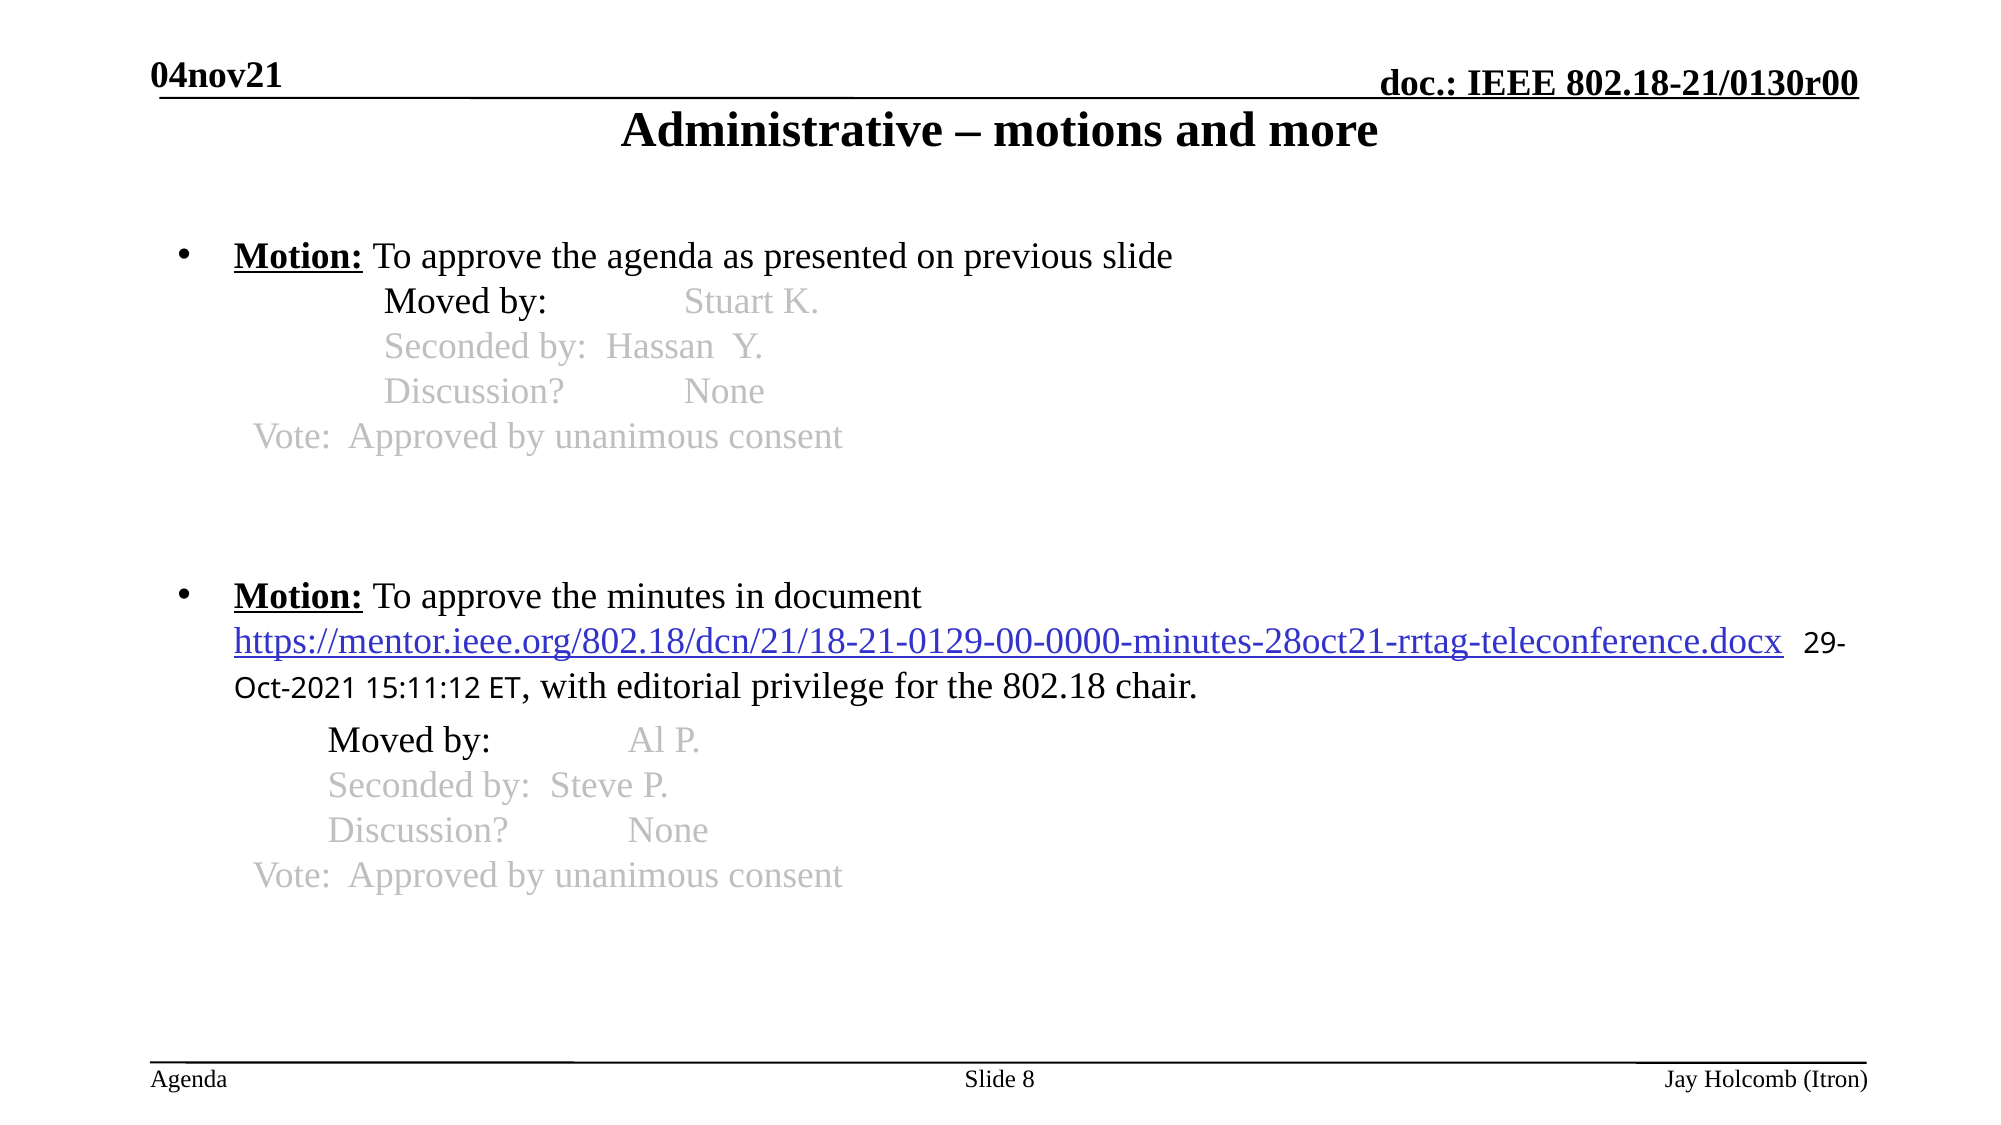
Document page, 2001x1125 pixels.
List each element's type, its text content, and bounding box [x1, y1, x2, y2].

slide_number Slide 8 [933, 1061, 1067, 1123]
title Administrative – motions and more [362, 87, 1638, 97]
list Motion: To approve the agenda as presented on previous slide Moved by: Stuart K. Seconded by: Hassan Y. Discussion? None Vote: Approved by unanimous consent Motion: To approve the minutes in document https://mentor.ieee.org/802.18/dcn/21/18-21-0129-00-0000-minutes-28oct21-rrtag-teleconference.docx 29-Oct-2021 15:11:12 ET, with editorial privilege for the 802.18 chair. Moved by: Al P. Seconded by: Steve P. Discussion? None Vote: Approved by unanimous consent [162, 97, 1863, 1048]
footer Jay Holcomb (Itron) [1171, 1061, 1869, 1093]
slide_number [149, 49, 651, 95]
